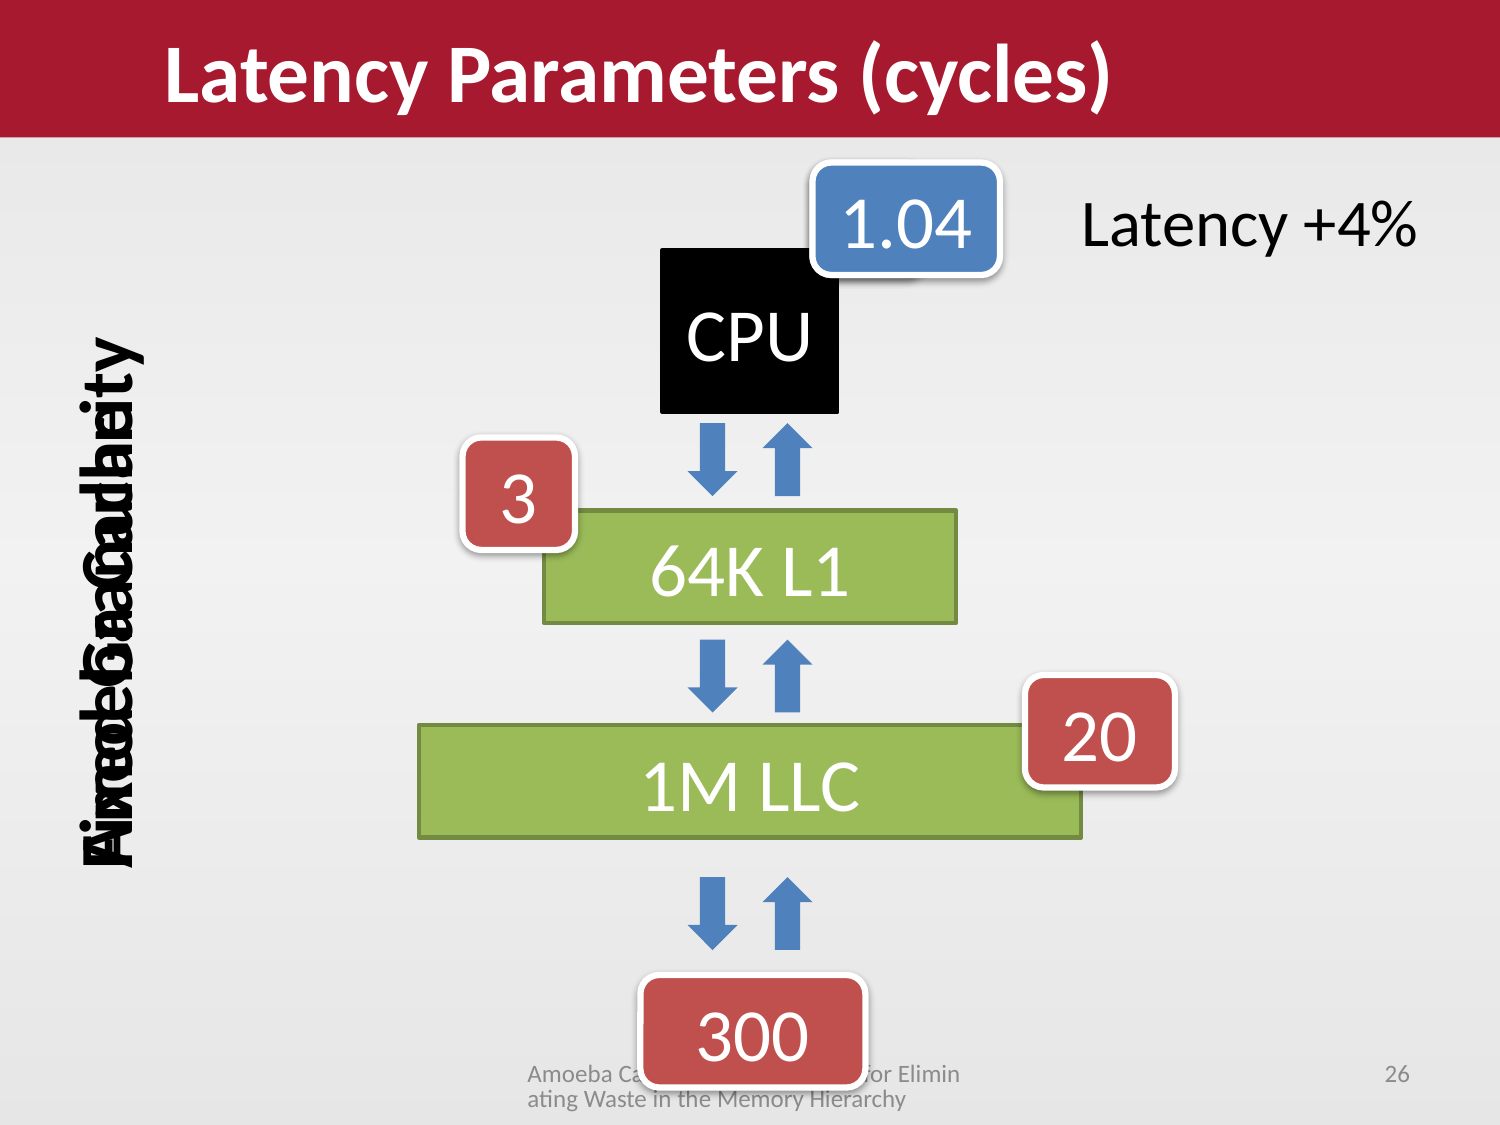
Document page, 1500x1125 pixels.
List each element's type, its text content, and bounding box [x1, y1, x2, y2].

text_box Latency +4% [1037, 172, 1463, 268]
text_box 3 [459, 434, 579, 554]
text_box 20 [1021, 671, 1179, 791]
text_box [760, 637, 815, 715]
text_box 1.04 [809, 159, 1004, 279]
text_box [685, 421, 740, 499]
text_box Fixed Granularity [49, 331, 172, 398]
slide_number 26 [1074, 1042, 1425, 1103]
text_box [760, 874, 815, 953]
text_box [760, 421, 815, 499]
text_box 300 [637, 971, 869, 1091]
text_box Amoeba Cache [49, 398, 172, 884]
footer Amoeba Cache : Adaptive blocks for Eliminating Waste in the Memory Hierarchy [512, 1042, 988, 1103]
text_box Latency Parameters (cycles) [0, 0, 1500, 139]
text_box [685, 874, 740, 953]
text_box 1M LLC [417, 723, 1083, 840]
text_box [685, 637, 740, 715]
text_box 64K L1 [542, 508, 958, 625]
text_box CPU [660, 248, 839, 414]
